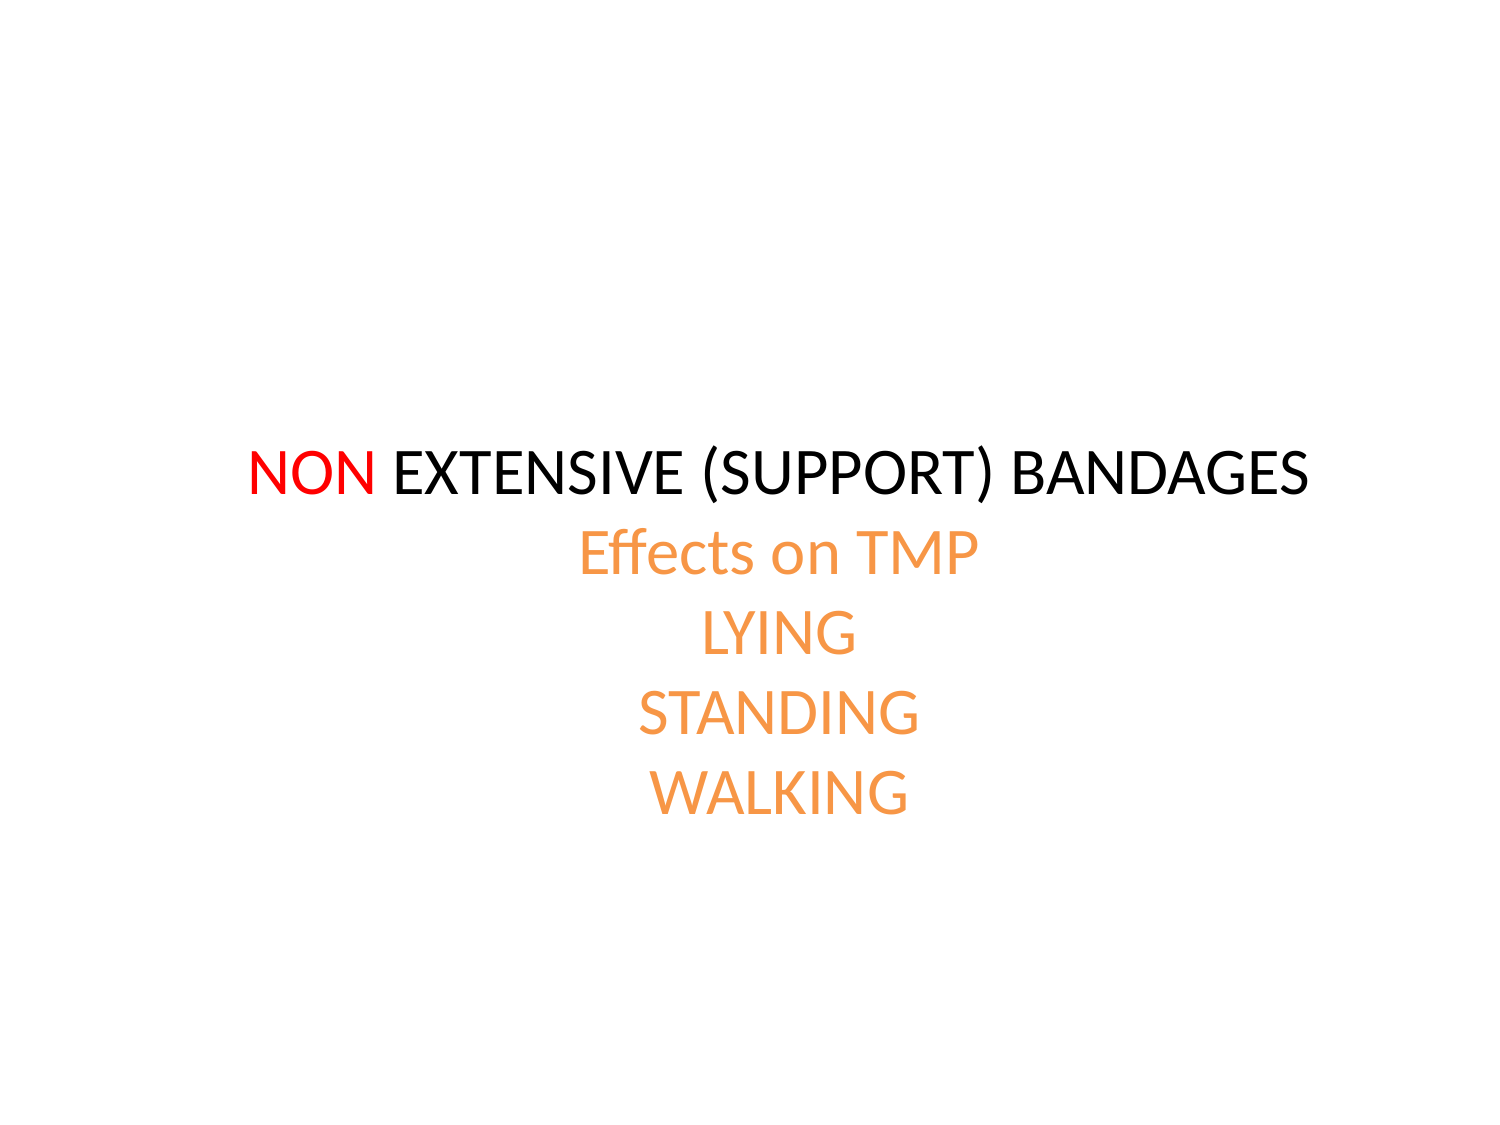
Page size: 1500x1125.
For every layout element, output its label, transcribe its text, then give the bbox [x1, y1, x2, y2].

text_box NON EXTENSIVE (SUPPORT) BANDAGES Effects on TMP LYING STANDING WALKING [135, 420, 1424, 916]
